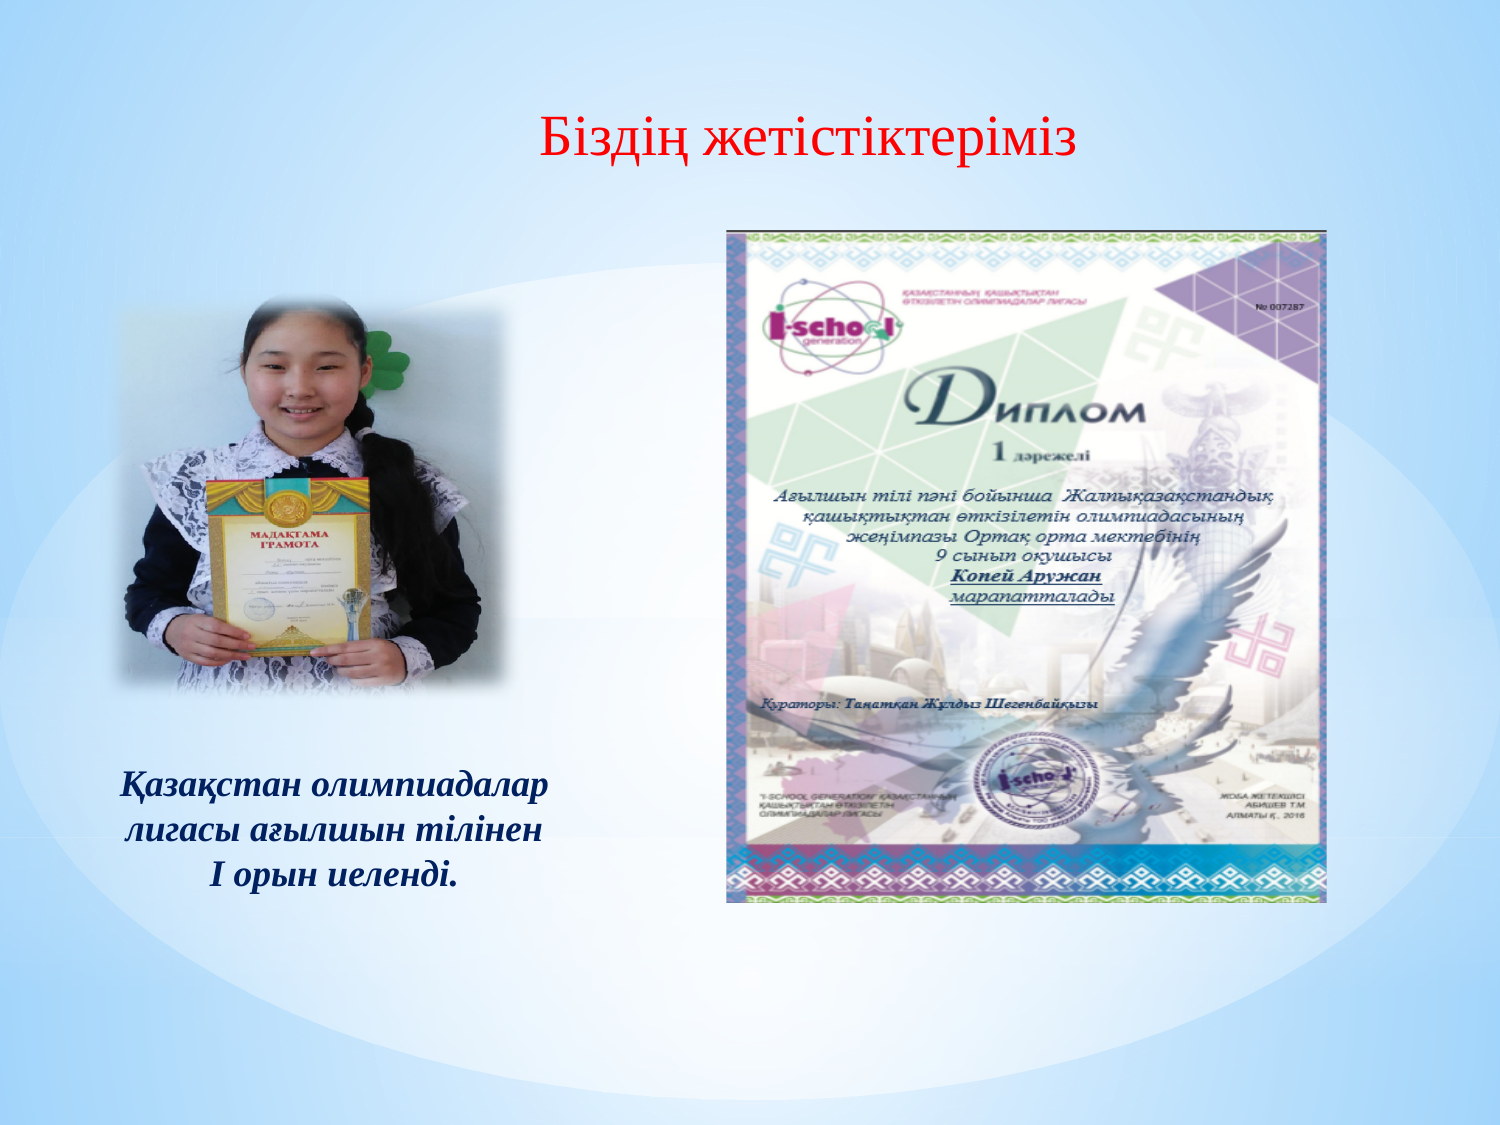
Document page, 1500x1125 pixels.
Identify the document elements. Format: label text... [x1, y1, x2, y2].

picture [726, 230, 1327, 904]
text_box Қазақстан олимпиадалар лигасы ағылшын тілінен І орын иеленді. [104, 751, 574, 902]
picture [100, 290, 522, 701]
text_box Біздің жетістіктеріміз [395, 90, 1223, 175]
